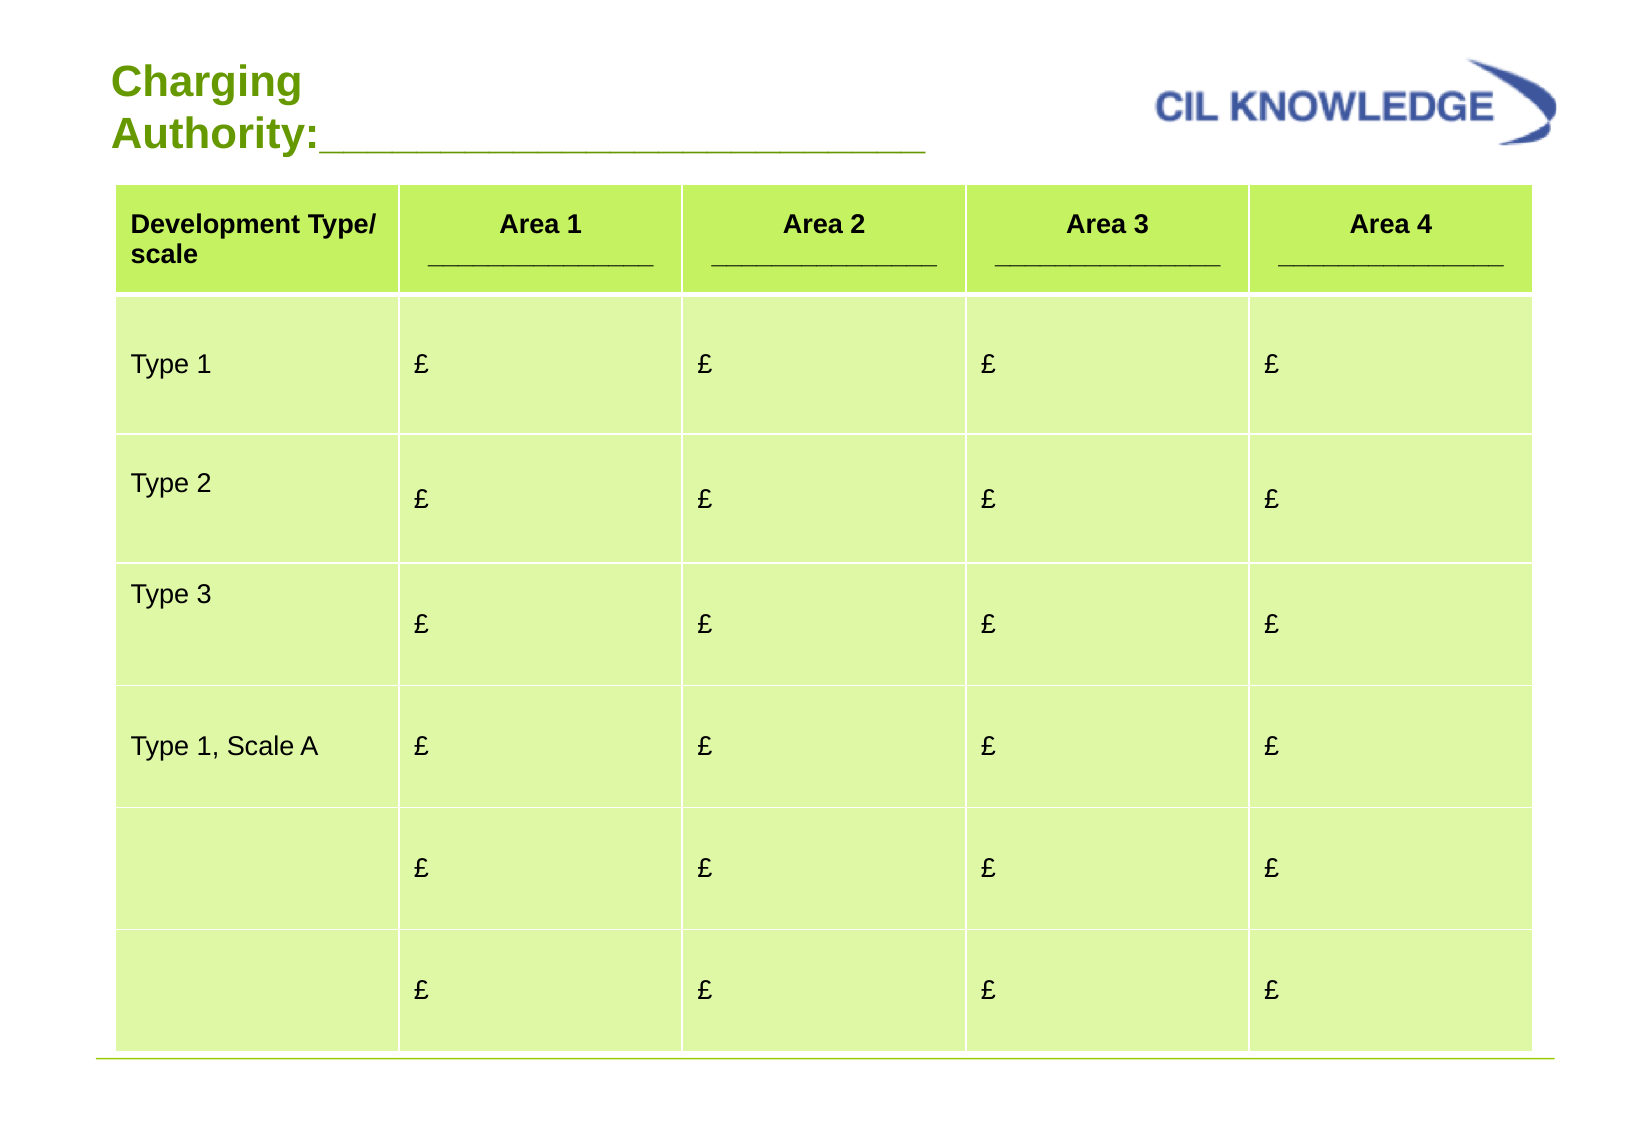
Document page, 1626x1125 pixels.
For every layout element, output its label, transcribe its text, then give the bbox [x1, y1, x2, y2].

table_cell £ [683, 686, 965, 807]
table_cell £ [400, 435, 681, 562]
table_cell £ [683, 930, 965, 1051]
table_cell £ [1250, 686, 1532, 807]
table_header Development Type/ scale [116, 185, 398, 292]
table_cell £ [1250, 564, 1532, 685]
table_cell £ [683, 297, 965, 433]
table_cell £ [967, 930, 1248, 1051]
table_cell Type 2 [116, 435, 398, 562]
table_cell £ [1250, 808, 1532, 929]
table_cell £ [967, 435, 1248, 562]
table_cell £ [683, 435, 965, 562]
table_cell £ [967, 297, 1248, 433]
table_header Area 3 _______________ [967, 185, 1248, 292]
table_cell £ [400, 297, 681, 433]
table_cell £ [1250, 930, 1532, 1051]
table_header Area 2 _______________ [683, 185, 965, 292]
picture [1143, 54, 1557, 165]
table_cell [116, 808, 398, 929]
table_cell £ [967, 564, 1248, 685]
table_cell £ [400, 686, 681, 807]
table_header Area 4 _______________ [1250, 185, 1532, 292]
table_cell £ [683, 808, 965, 929]
table_cell £ [400, 564, 681, 685]
table_cell £ [967, 808, 1248, 929]
table_cell Type 1, Scale A [116, 686, 398, 807]
table_cell [116, 930, 398, 1051]
table_cell Type 3 [116, 564, 398, 685]
table_cell £ [400, 808, 681, 929]
table_cell £ [967, 686, 1248, 807]
table_cell £ [1250, 435, 1532, 562]
table_cell £ [683, 564, 965, 685]
title Charging Authority:_________________________ [95, 45, 1005, 165]
table_cell £ [1250, 297, 1532, 433]
table_cell £ [400, 930, 681, 1051]
table_cell Type 1 [116, 297, 398, 433]
table_header Area 1 _______________ [400, 185, 681, 292]
